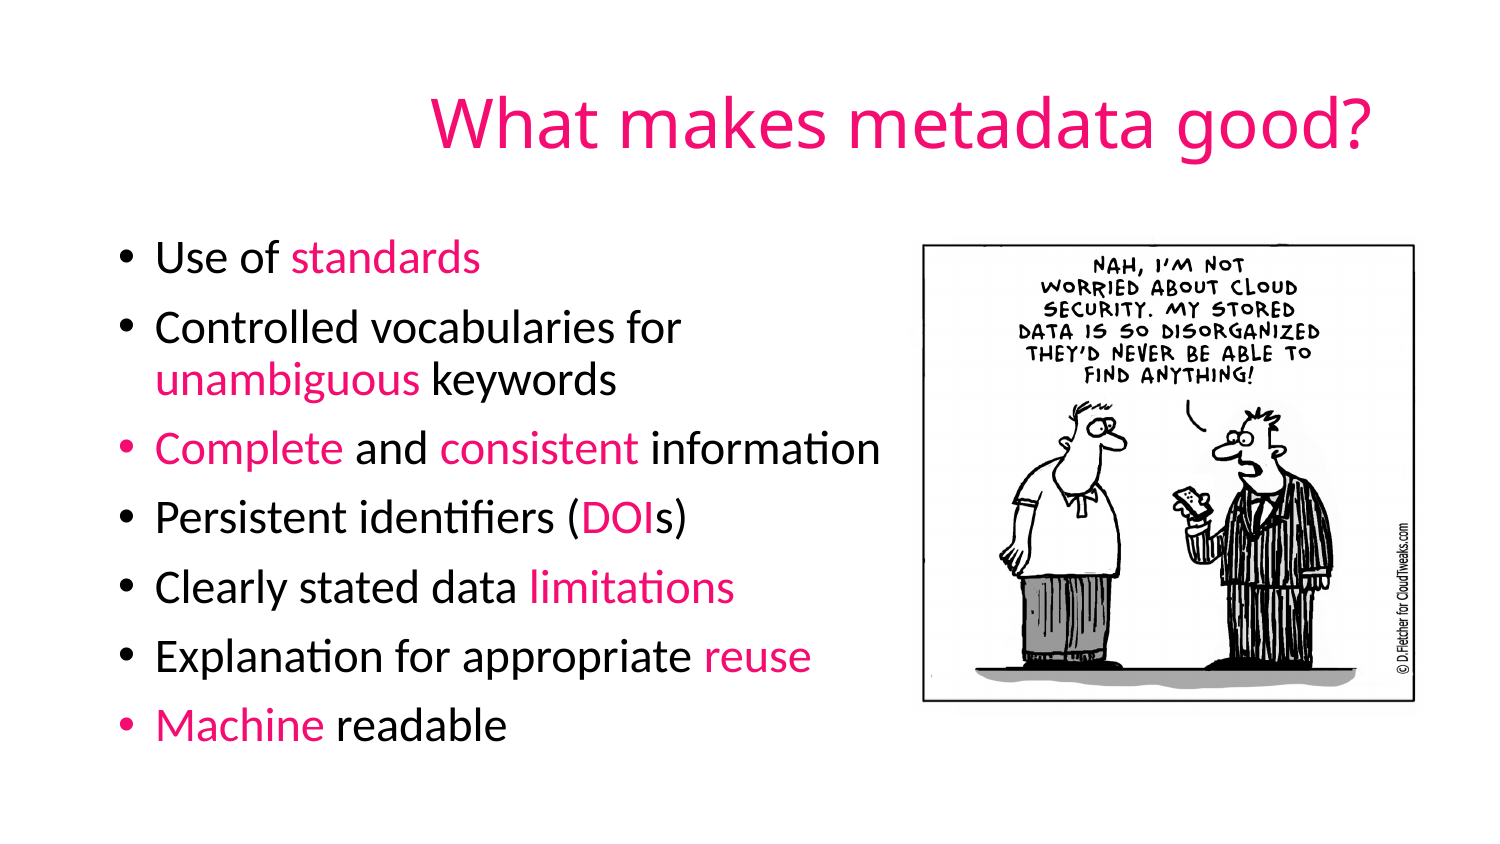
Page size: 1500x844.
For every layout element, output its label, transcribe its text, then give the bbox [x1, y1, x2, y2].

picture [909, 235, 1426, 715]
title What makes metadata good? [406, 44, 1397, 208]
list Use of standards Controlled vocabularies for unambiguous keywords Complete and consistent information Persistent identifiers (DOIs) Clearly stated data limitations Explanation for appropriate reuse Machine readable [103, 224, 946, 760]
